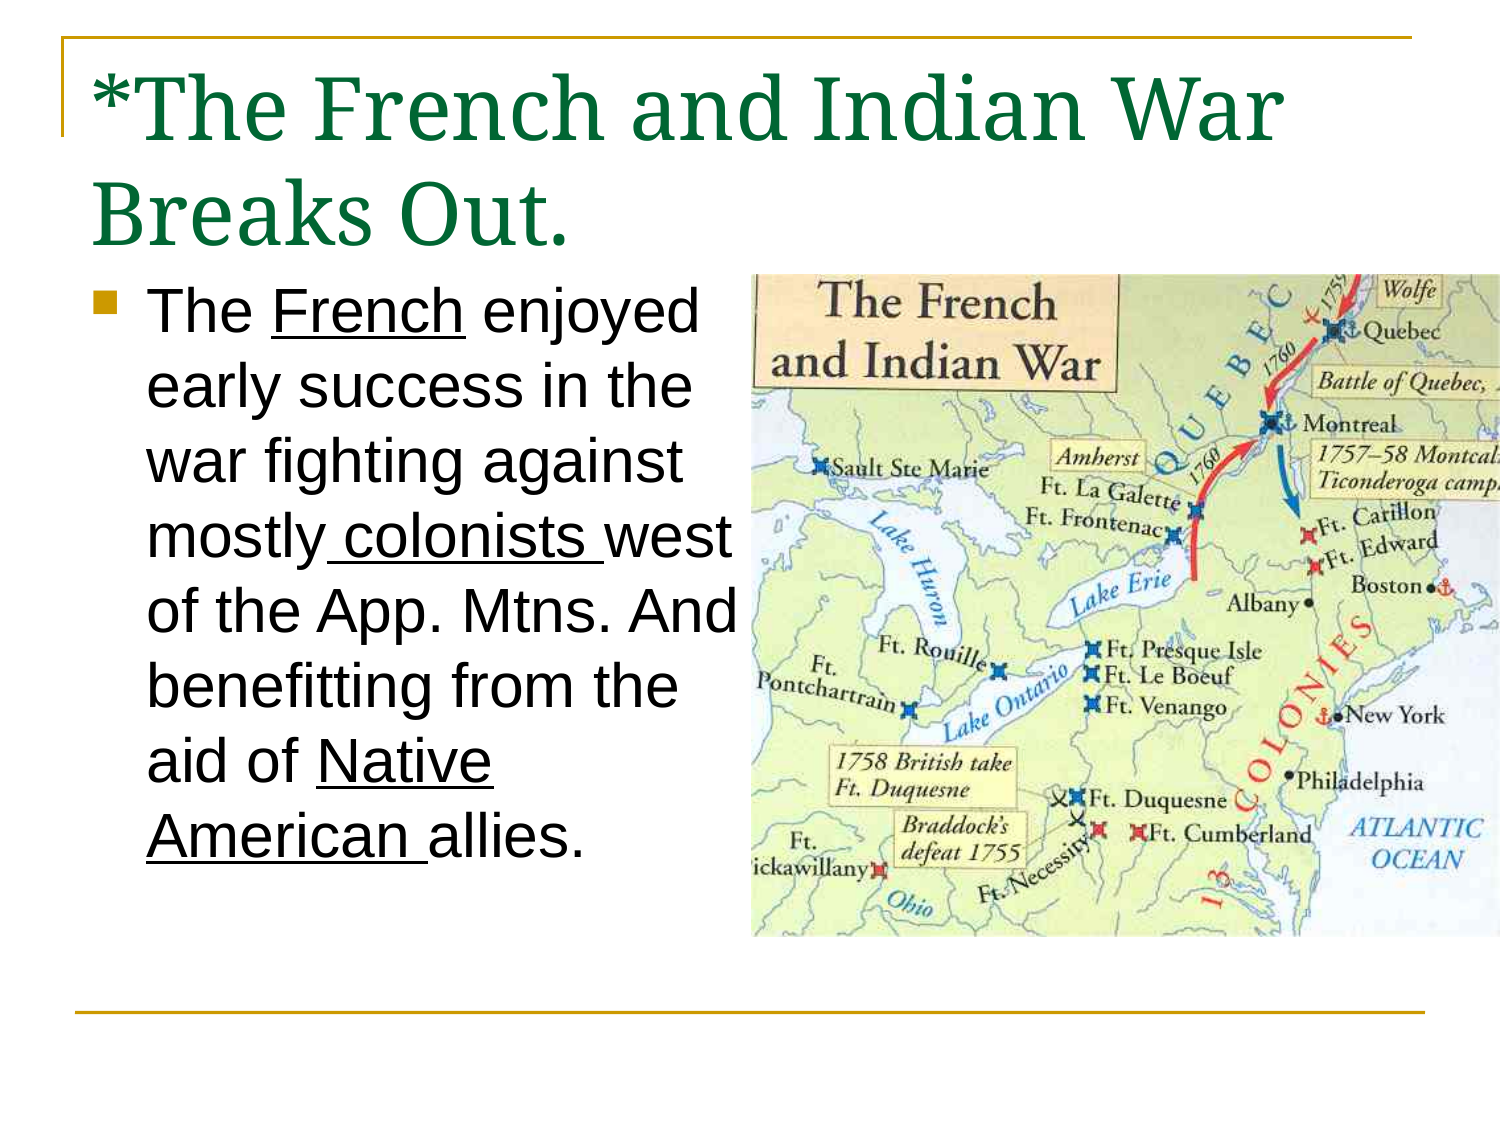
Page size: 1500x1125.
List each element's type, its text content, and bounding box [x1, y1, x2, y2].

list The French enjoyed early success in the war fighting against mostly colonists west of the App. Mtns. And benefitting from the aid of Native American allies. [75, 262, 763, 1006]
picture [751, 274, 1500, 937]
title *The French and Indian War Breaks Out. [75, 45, 1425, 233]
